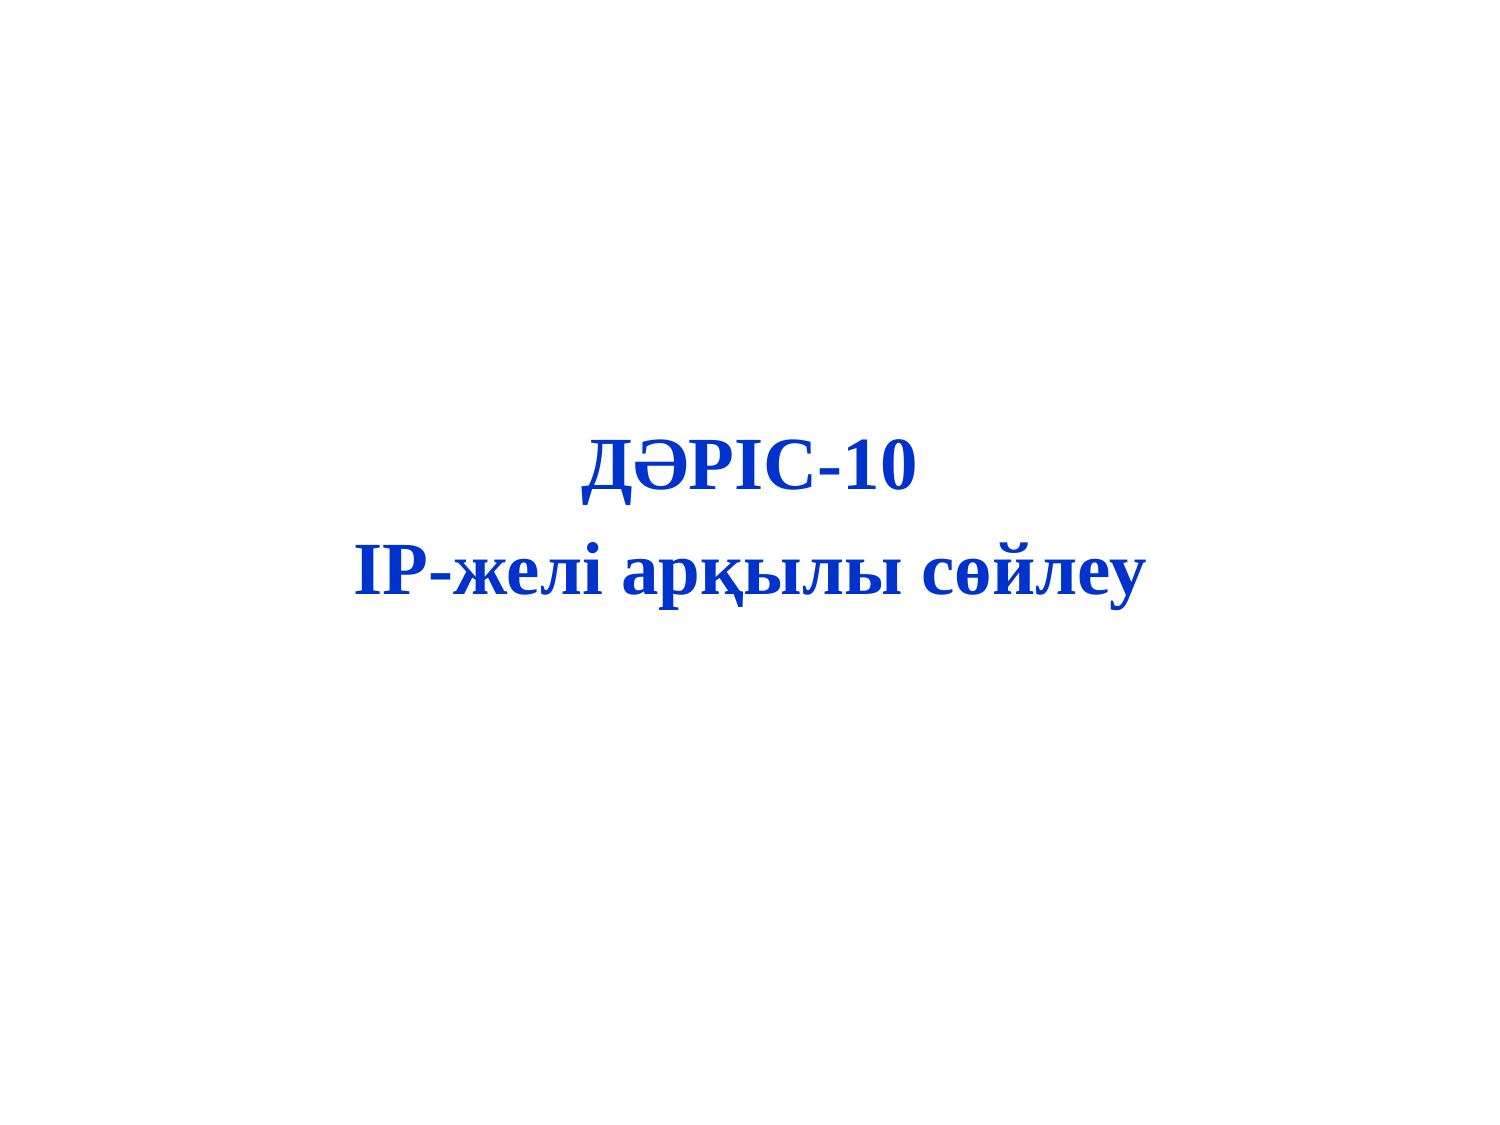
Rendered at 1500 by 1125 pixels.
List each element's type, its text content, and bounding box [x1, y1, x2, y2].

list ДӘРІС-10 IP-желі арқылы сөйлеу [75, 262, 1425, 1005]
